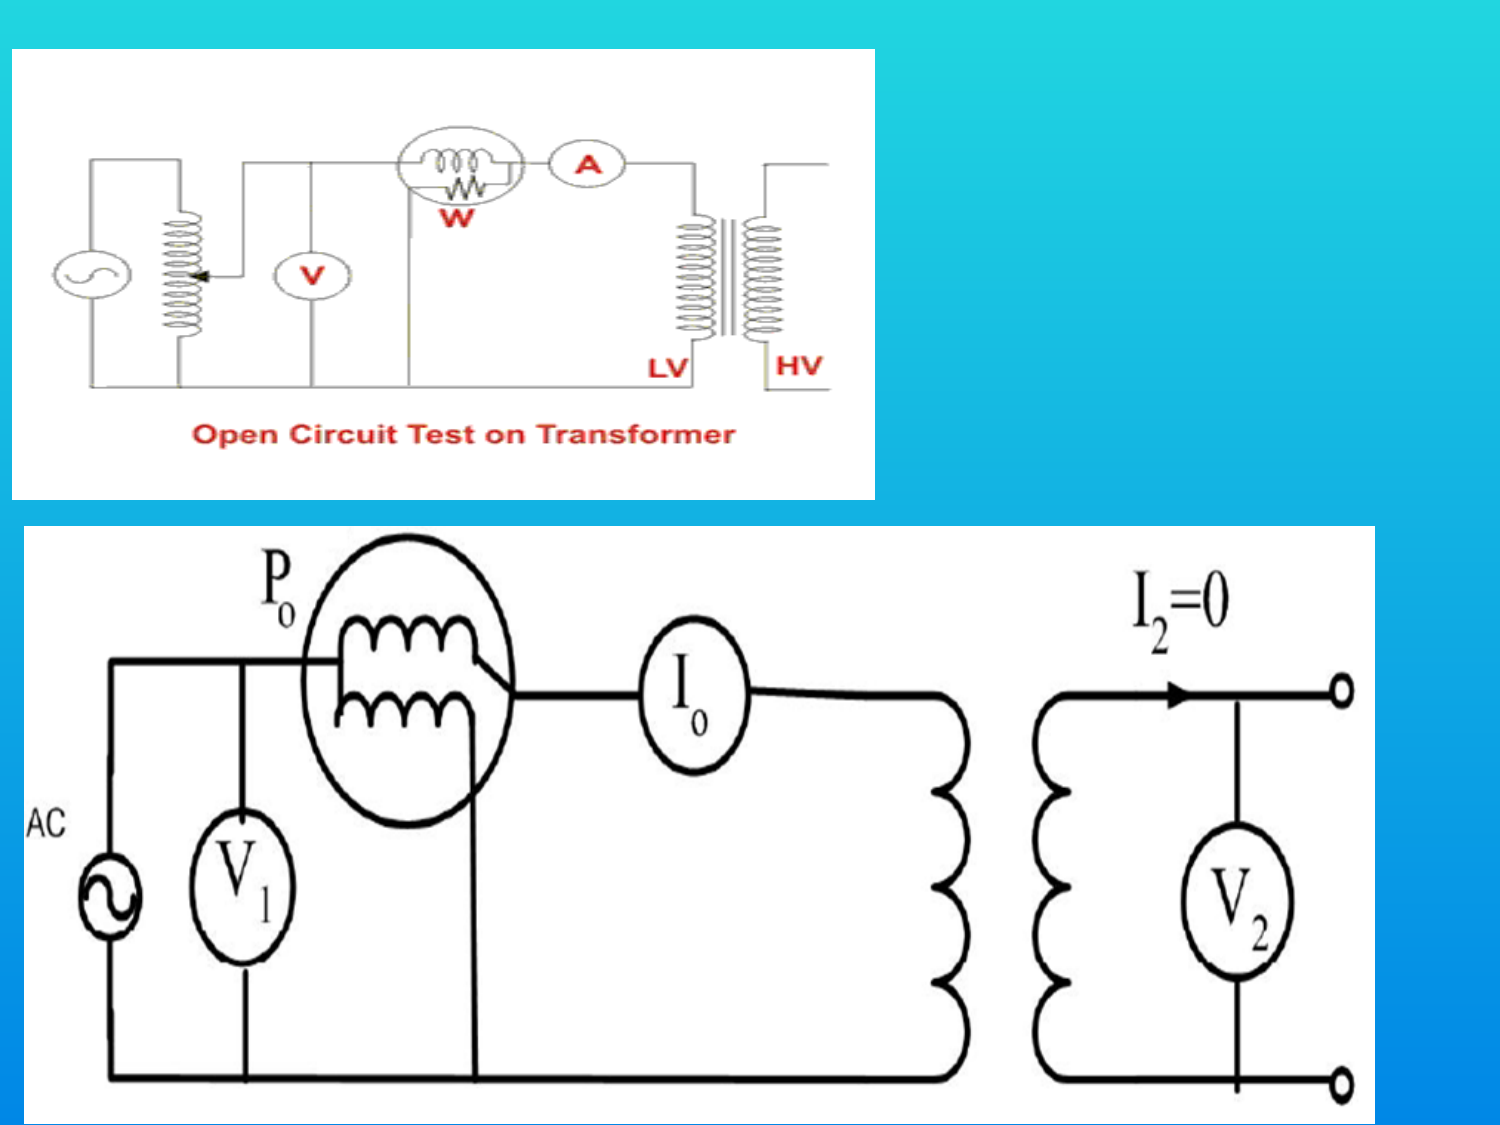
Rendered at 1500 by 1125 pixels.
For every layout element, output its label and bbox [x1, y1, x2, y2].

picture [0, 49, 1500, 499]
list [24, 526, 1376, 1124]
picture [19, 891, 23, 902]
